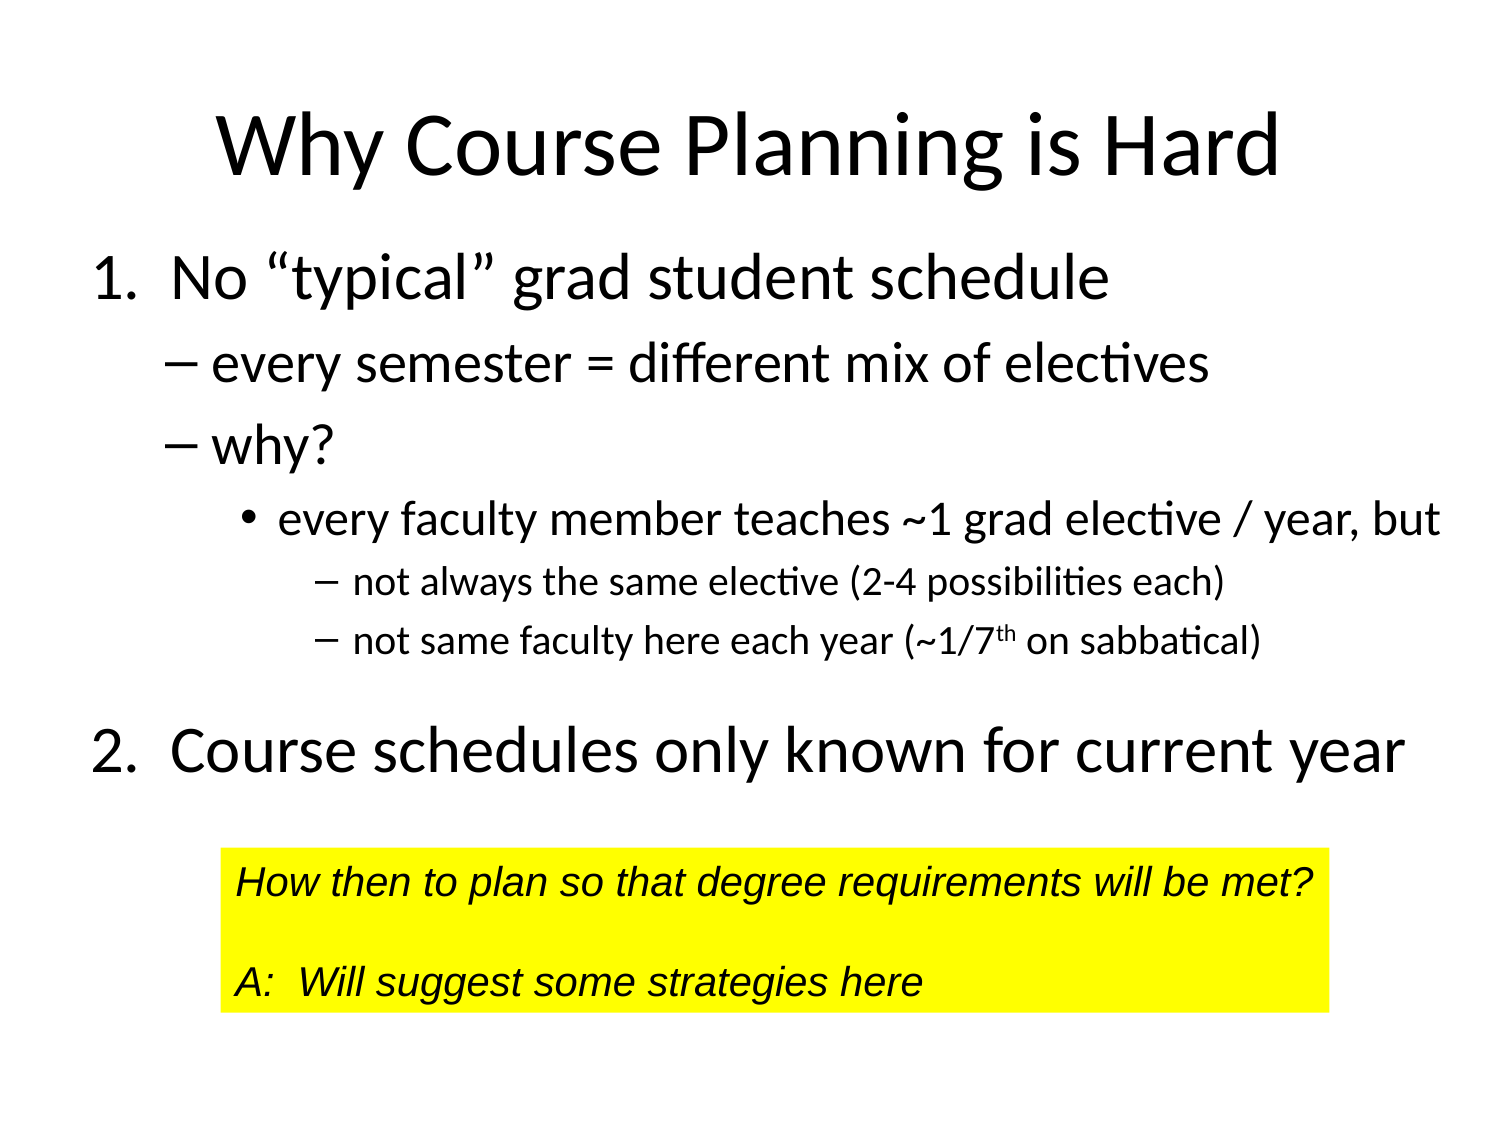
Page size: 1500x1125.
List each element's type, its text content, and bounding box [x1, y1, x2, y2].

list 1. No “typical” grad student schedule every semester = different mix of electives why? every faculty member teaches ~1 grad elective / year, but not always the same elective (2-4 possibilities each) not same faculty here each year (~1/7th on sabbatical) 2. Course schedules only known for current year [74, 224, 1471, 822]
text_box How then to plan so that degree requirements will be met? A: Will suggest some strategies here [220, 847, 1330, 1013]
title Why Course Planning is Hard [74, 44, 1426, 224]
